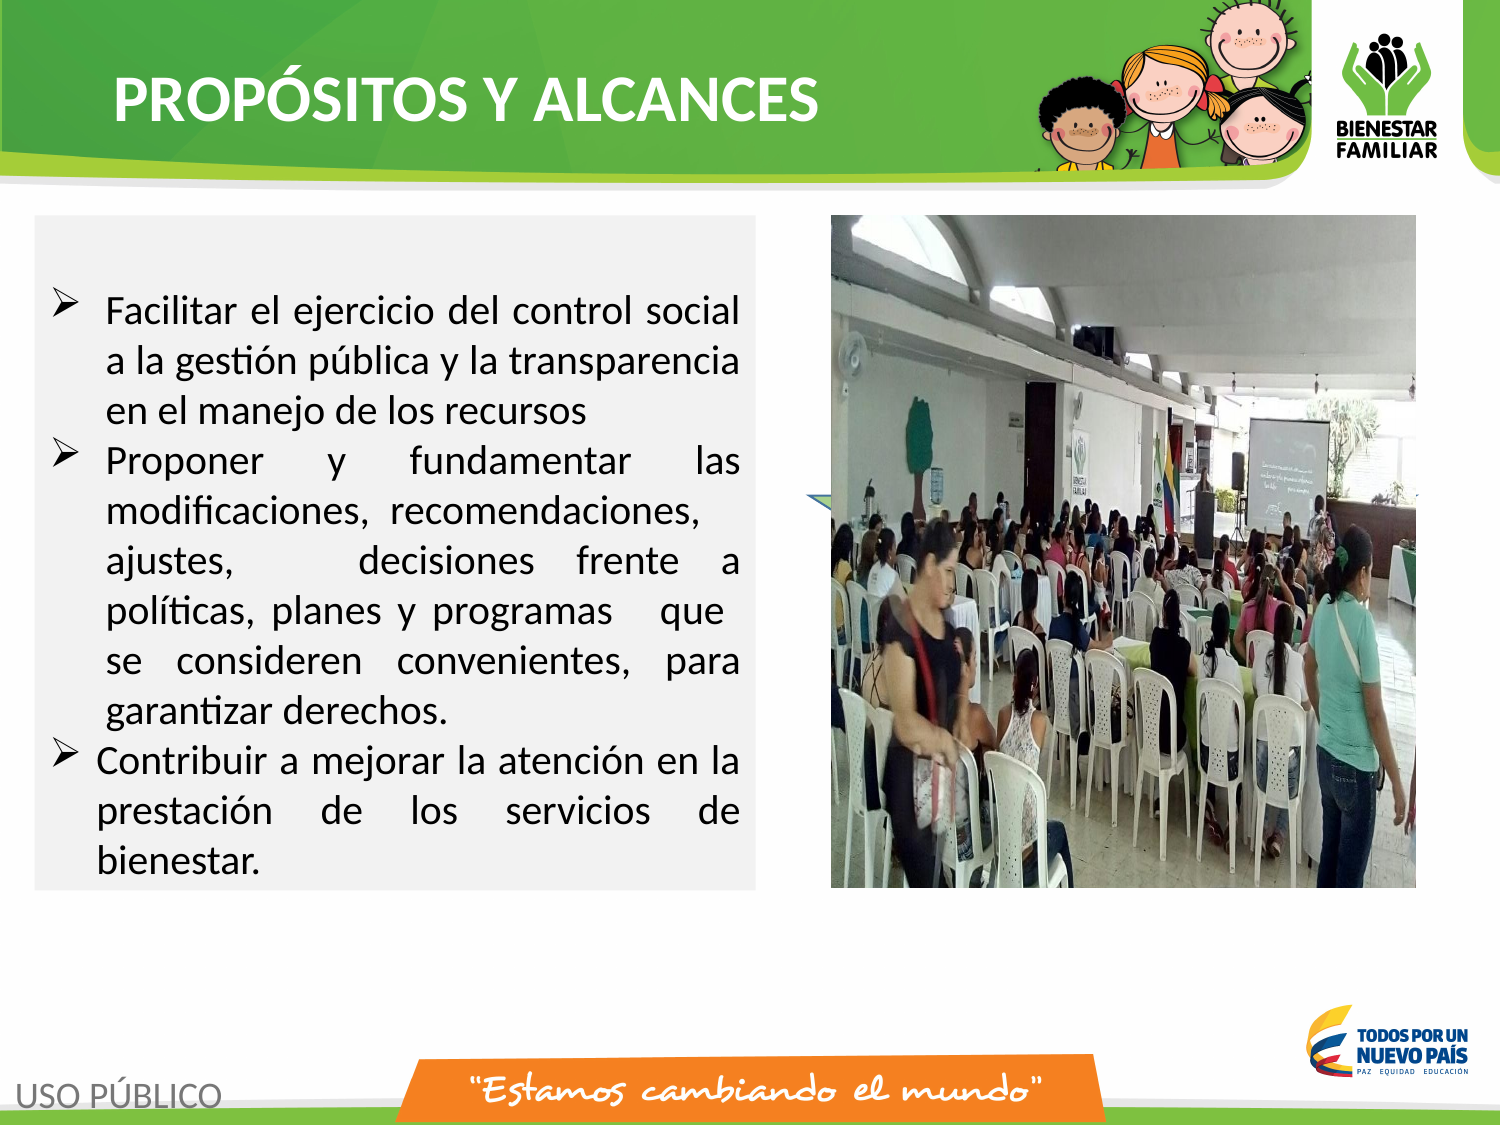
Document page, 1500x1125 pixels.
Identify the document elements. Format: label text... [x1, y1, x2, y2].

picture [0, 0, 1500, 1125]
text_box INSERTAR IMAGEN .. [805, 494, 831, 511]
text_box Facilitar el ejercicio del control social a la gestión pública y la transparencia en el manejo de los recursos Proponer y fundamentar las modificaciones, recomendaciones, ajustes, decisiones frente a políticas, planes y programas que se consideren convenientes, para garantizar derechos. Contribuir a mejorar la atención en la prestación de los servicios de bienestar. [34, 215, 756, 891]
text_box USO PÚBLICO [0, 1063, 275, 1124]
text_box PROPÓSITOS Y ALCANCES [0, 47, 969, 143]
